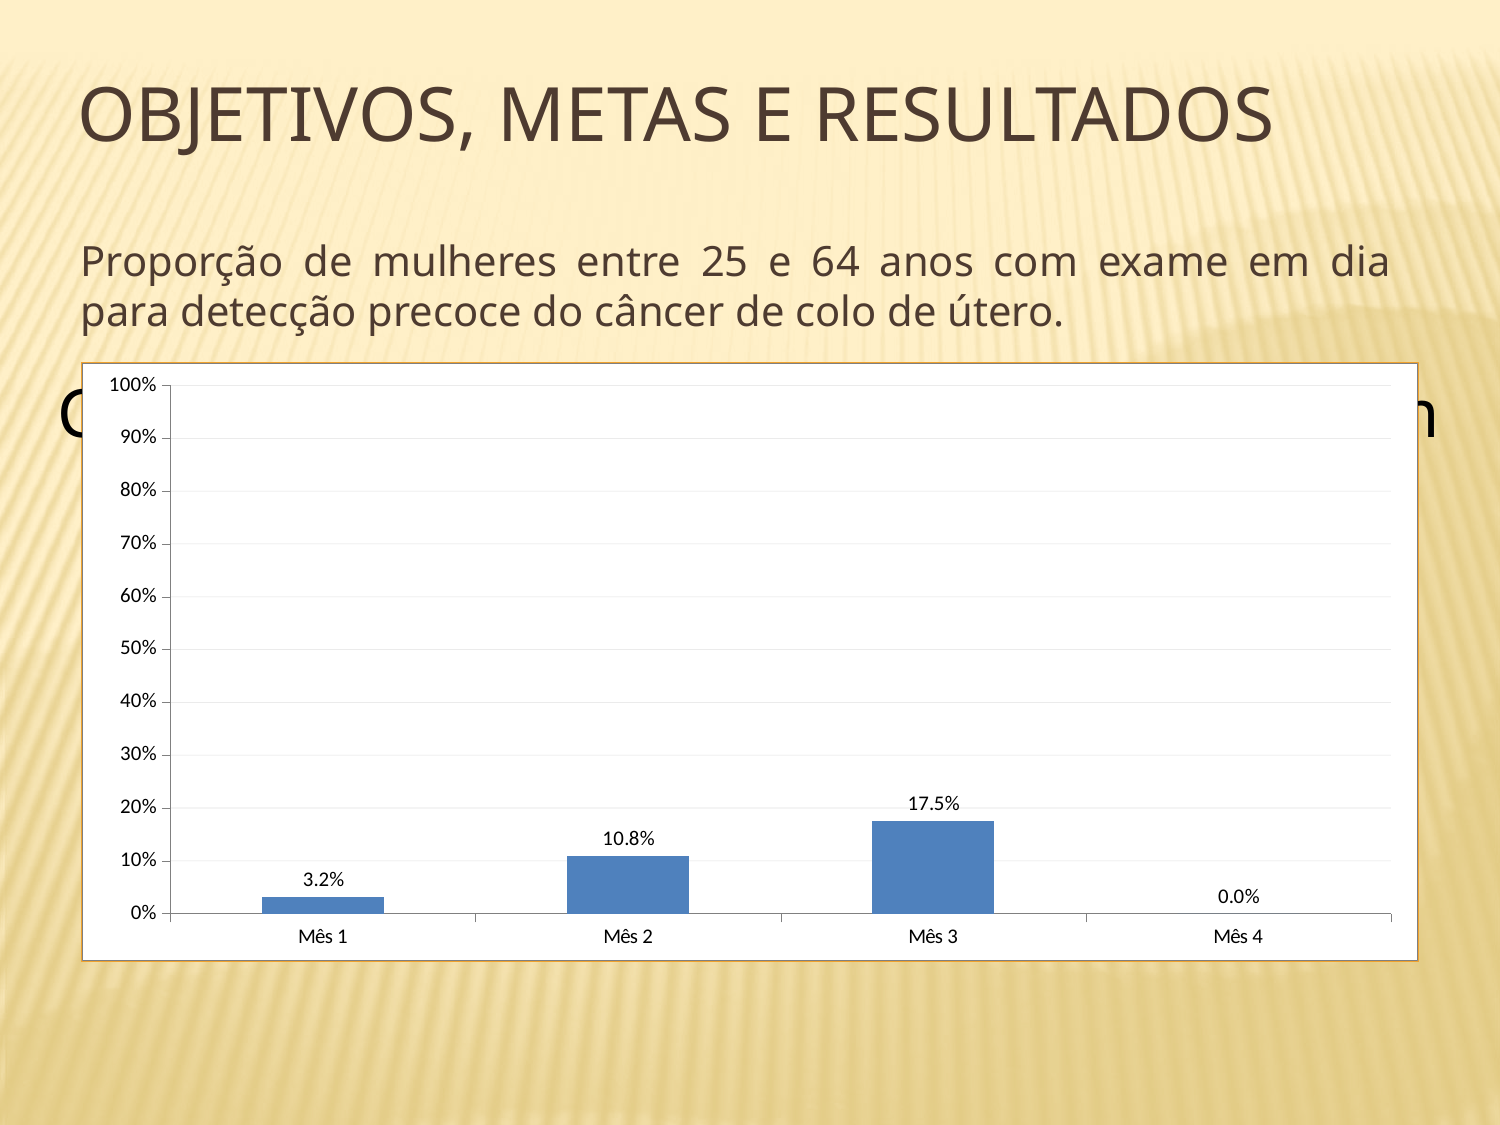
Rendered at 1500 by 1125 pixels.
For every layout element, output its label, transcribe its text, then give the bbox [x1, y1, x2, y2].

list Proporção de mulheres entre 25 e 64 anos com exame em dia para detecção precoce do câncer de colo de útero. [62, 234, 1407, 317]
chart [81, 362, 1419, 962]
title Objetivos, metas E resultados [62, 70, 1454, 153]
